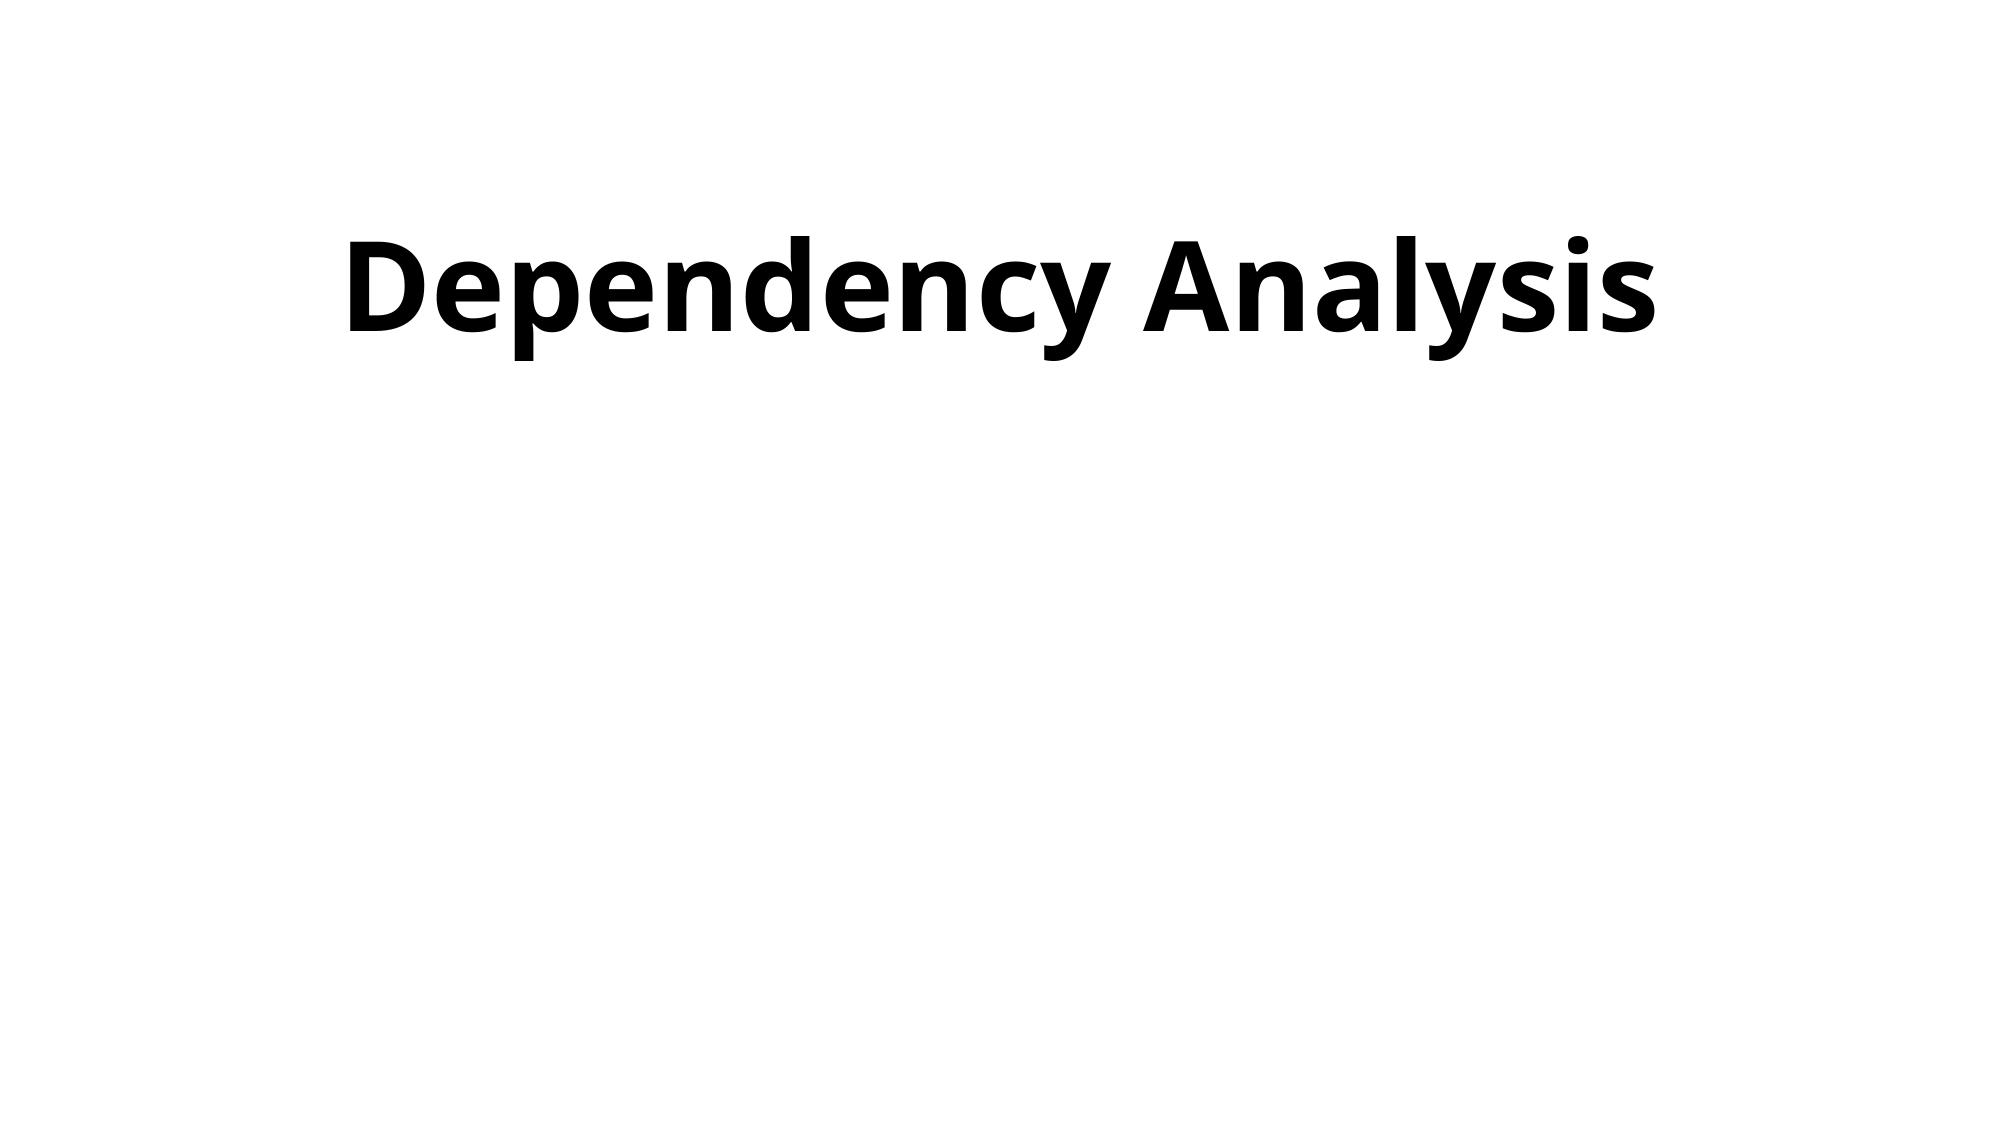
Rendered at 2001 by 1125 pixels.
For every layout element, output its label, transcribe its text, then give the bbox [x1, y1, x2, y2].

title Dependency Analysis [249, 184, 1750, 366]
